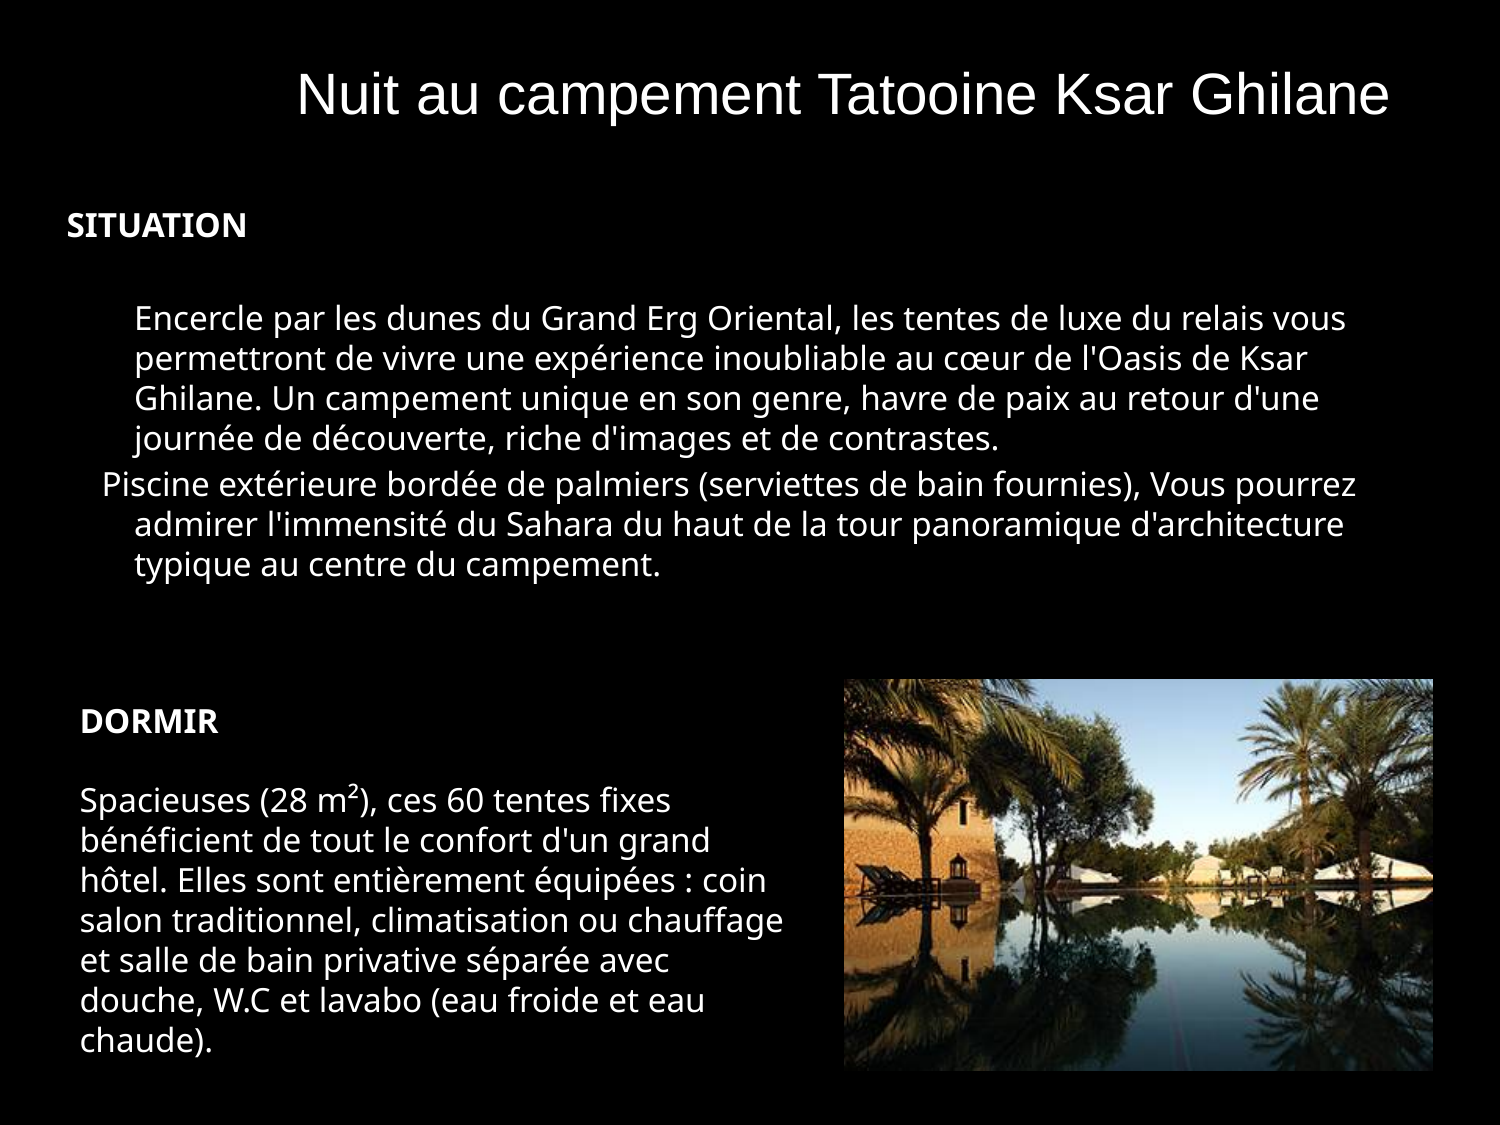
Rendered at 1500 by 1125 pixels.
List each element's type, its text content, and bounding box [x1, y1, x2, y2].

text_box Nuit au campement Tatooine Ksar Ghilane [271, 49, 1418, 134]
picture [844, 678, 1434, 1071]
list SITUATION Encercle par les dunes du Grand Erg Oriental, les tentes de luxe du relais vous permettront de vivre une expérience inoubliable au cœur de l'Oasis de Ksar Ghilane. Un campement unique en son genre, havre de paix au retour d'une journée de découverte, riche d'images et de contrastes. Piscine extérieure bordée de palmiers (serviettes de bain fournies), Vous pourrez admirer l'immensité du Sahara du haut de la tour panoramique d'architecture typique au centre du campement. [29, 196, 1380, 939]
text_box DORMIR Spacieuses (28 m²), ces 60 tentes fixes bénéficient de tout le confort d'un grand hôtel. Elles sont entièrement équipées : coin salon traditionnel, climatisation ou chauffage et salle de bain privative séparée avec douche, W.C et lavabo (eau froide et eau chaude). [64, 692, 815, 1123]
